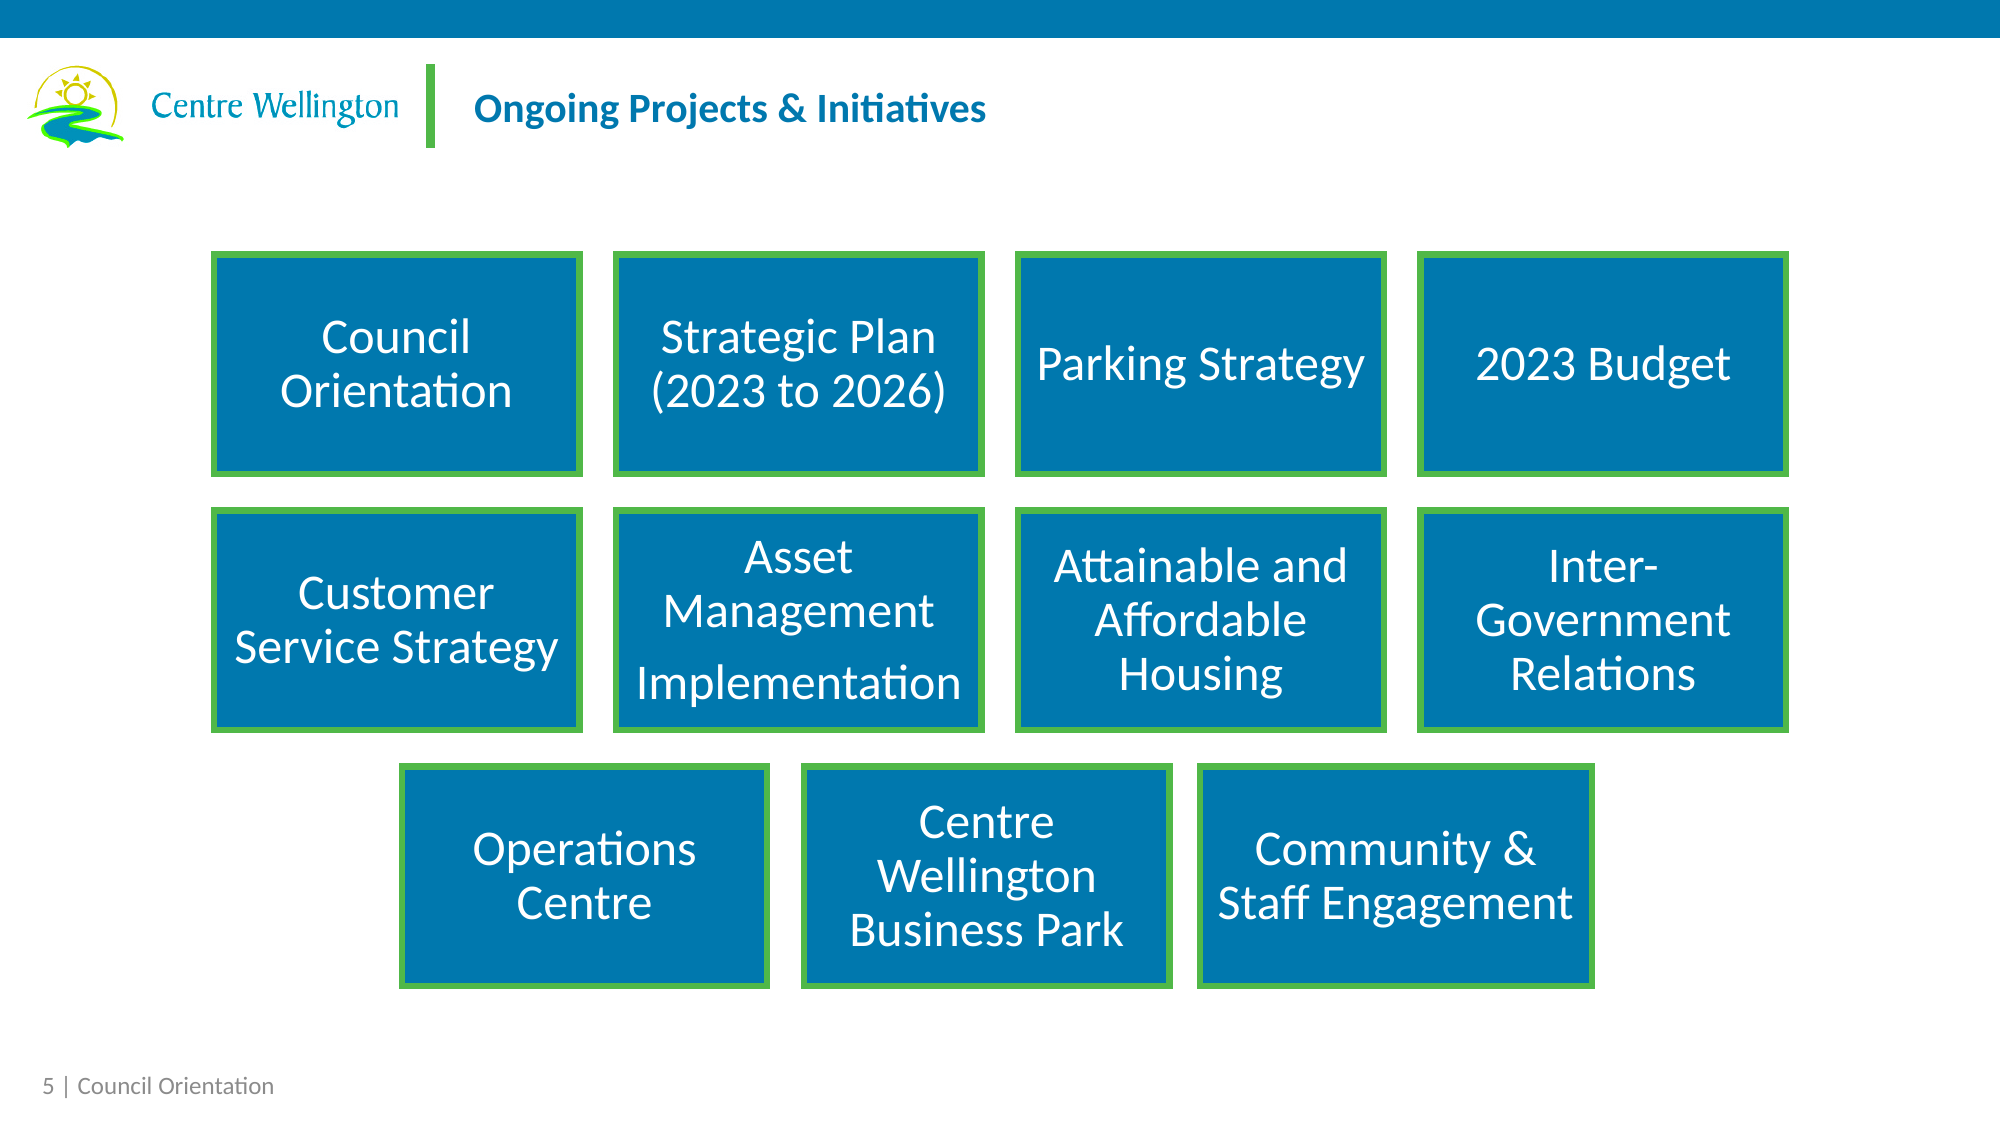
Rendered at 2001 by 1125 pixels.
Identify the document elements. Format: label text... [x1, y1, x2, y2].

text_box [213, 175, 1787, 1065]
text_box [0, 0, 2000, 38]
text_box Ongoing Projects & Initiatives [459, 73, 1941, 139]
text_box [426, 64, 435, 148]
picture [27, 65, 398, 148]
slide_number 5 | Council Orientation [27, 1043, 629, 1125]
